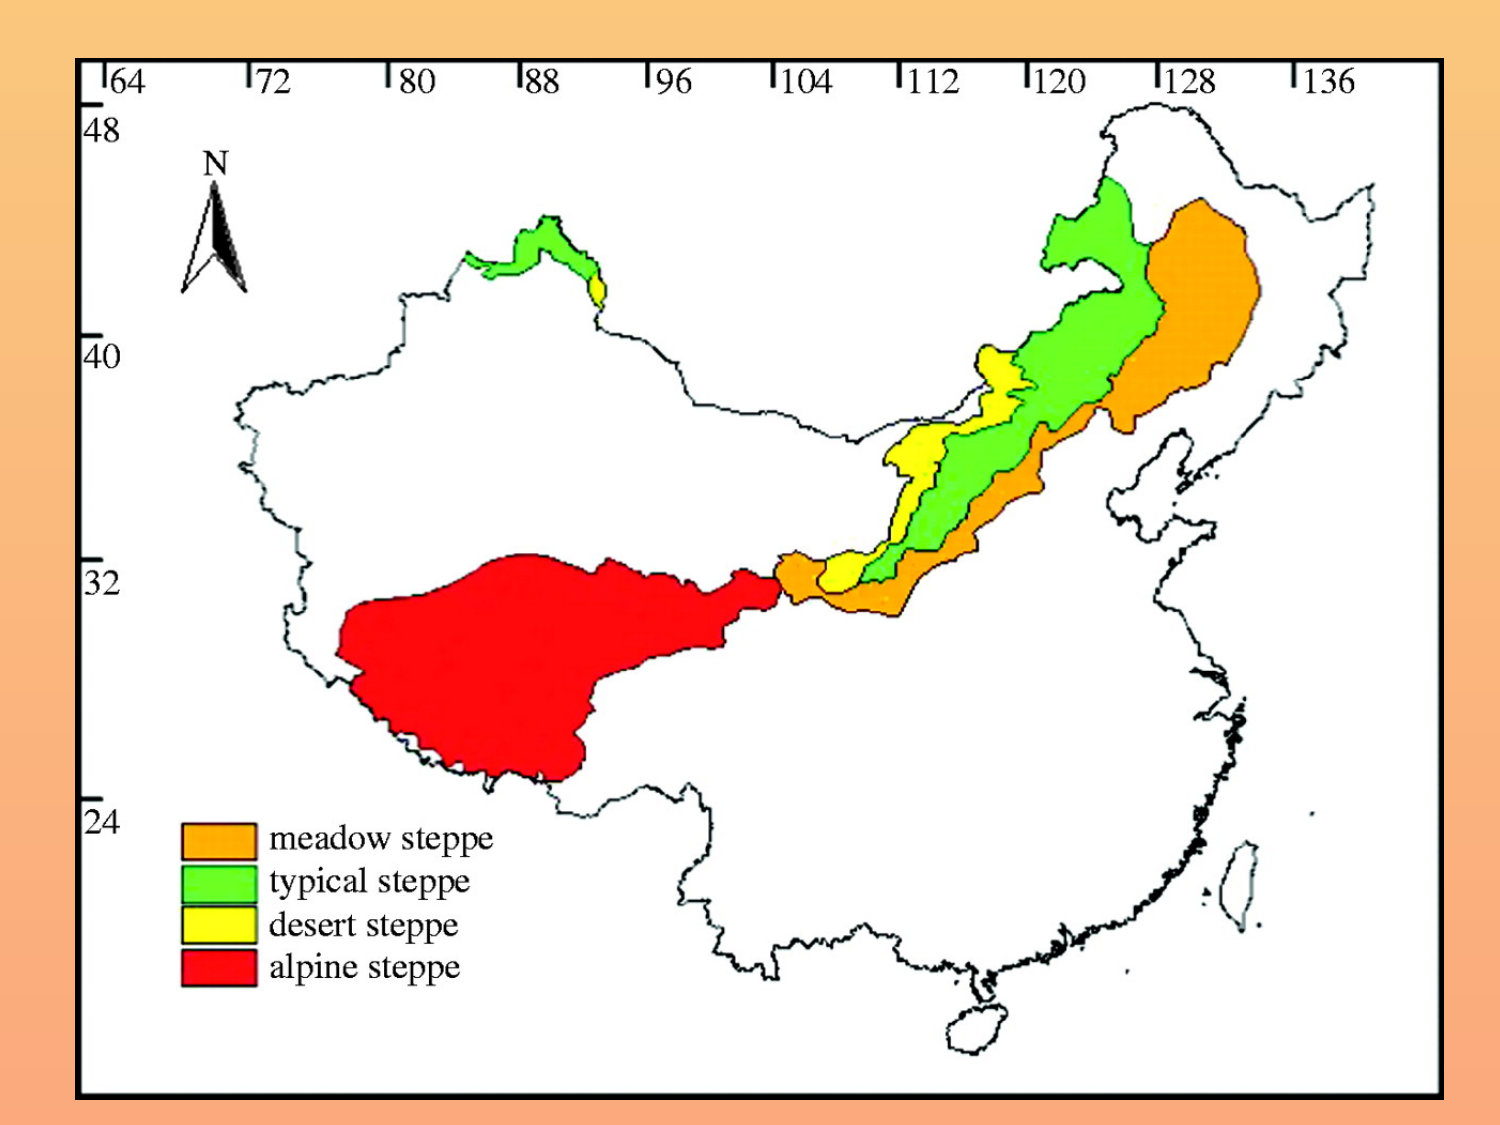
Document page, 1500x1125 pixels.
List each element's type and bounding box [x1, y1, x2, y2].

picture [74, 58, 1444, 1101]
